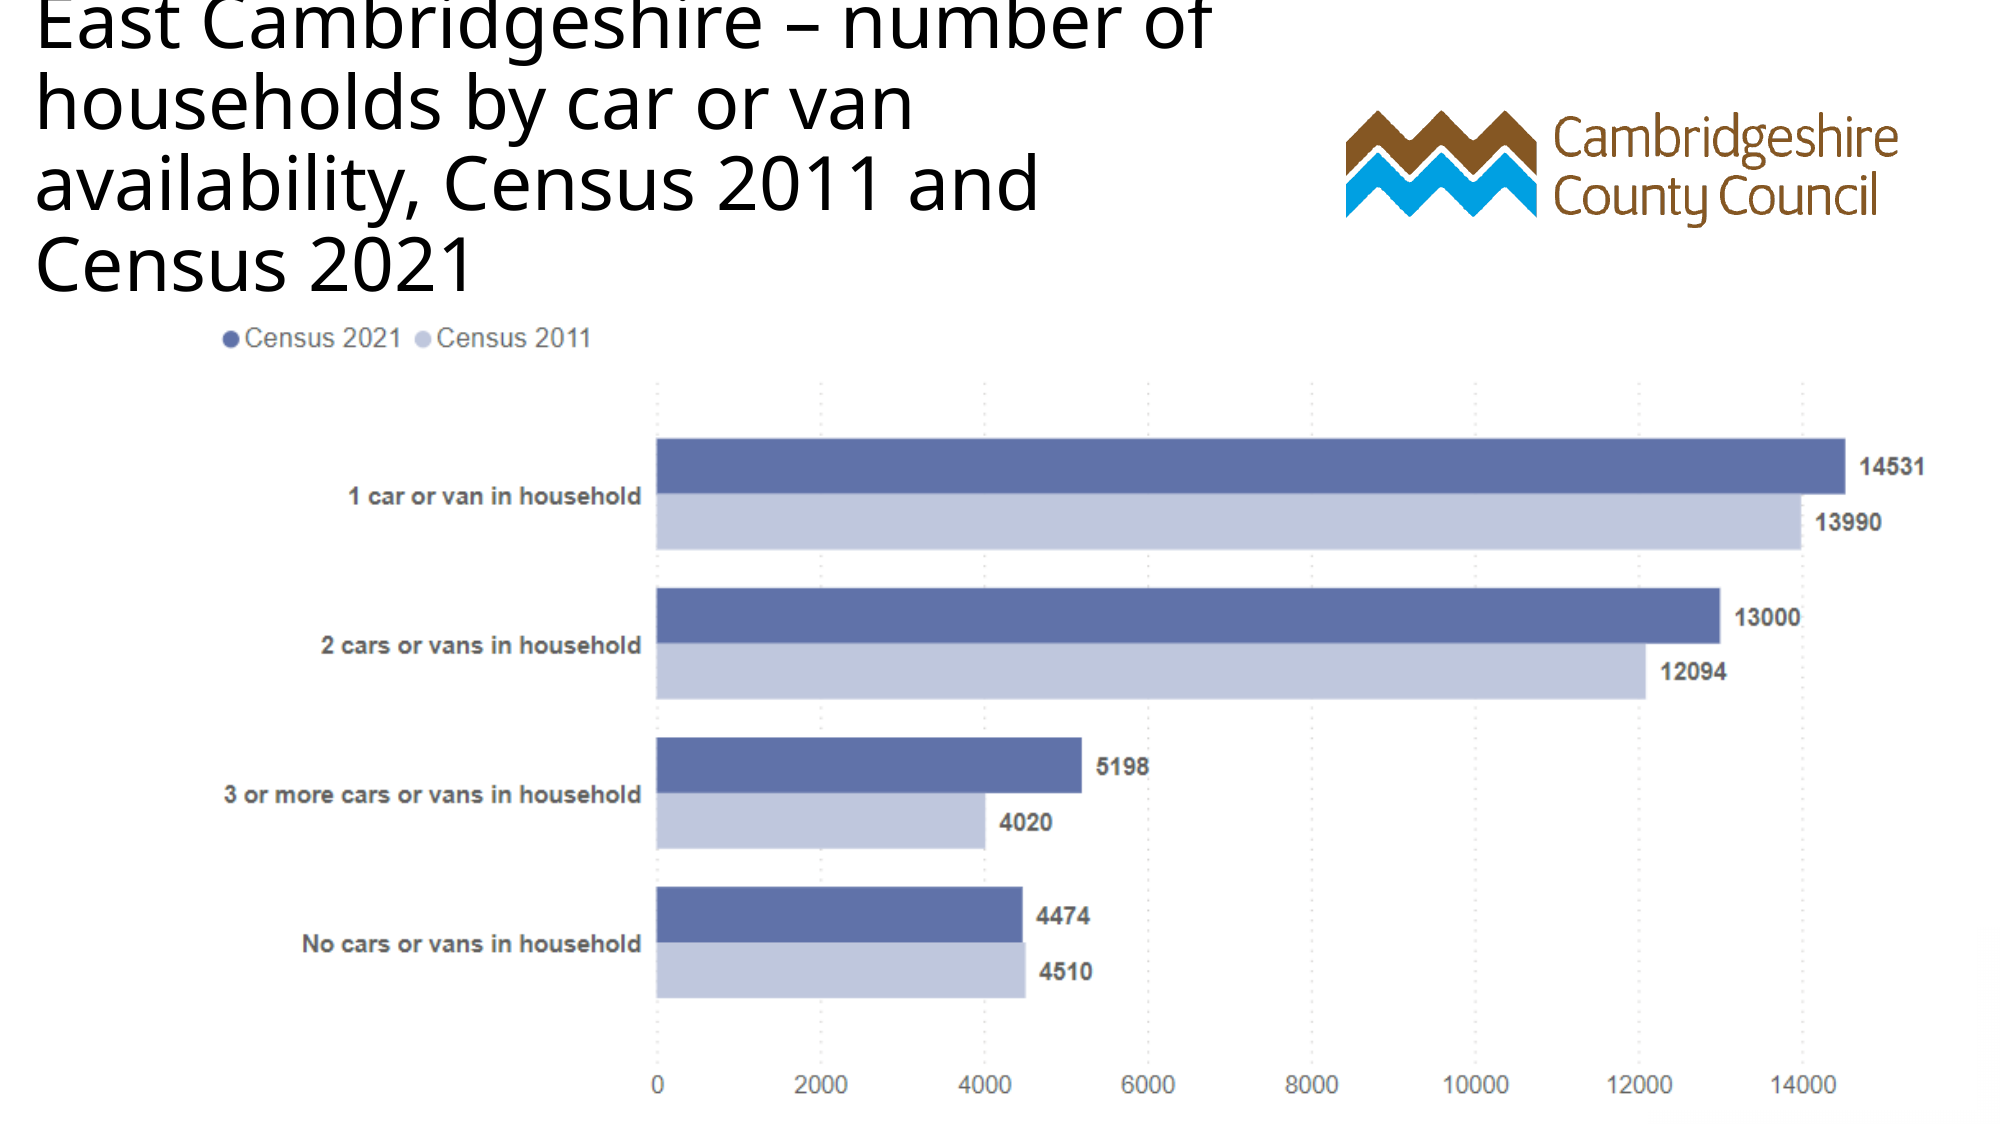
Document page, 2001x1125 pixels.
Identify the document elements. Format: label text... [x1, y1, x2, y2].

picture [207, 313, 2000, 1124]
picture [1345, 110, 1898, 228]
title East Cambridgeshire – number of households by car or van availability, Census 2011 and Census 2021 [19, 31, 1330, 259]
